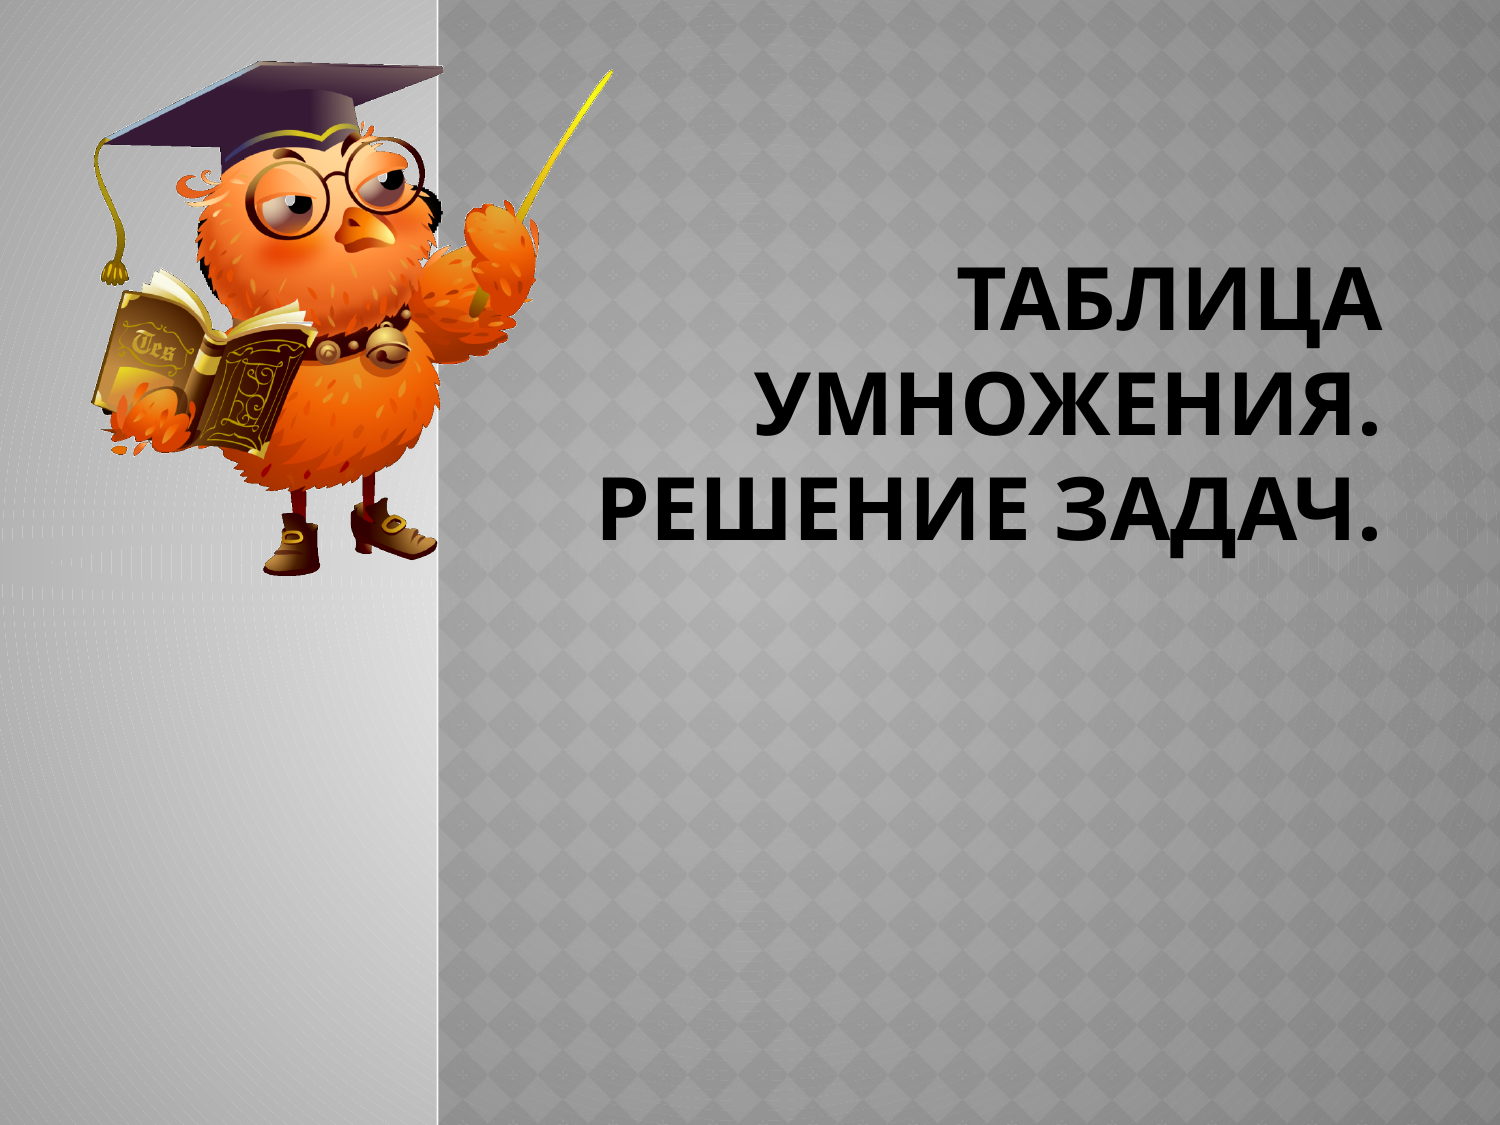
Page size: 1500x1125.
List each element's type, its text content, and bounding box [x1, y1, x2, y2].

picture [90, 61, 614, 576]
title Таблица умножения. Решение задач. [619, 87, 1390, 558]
